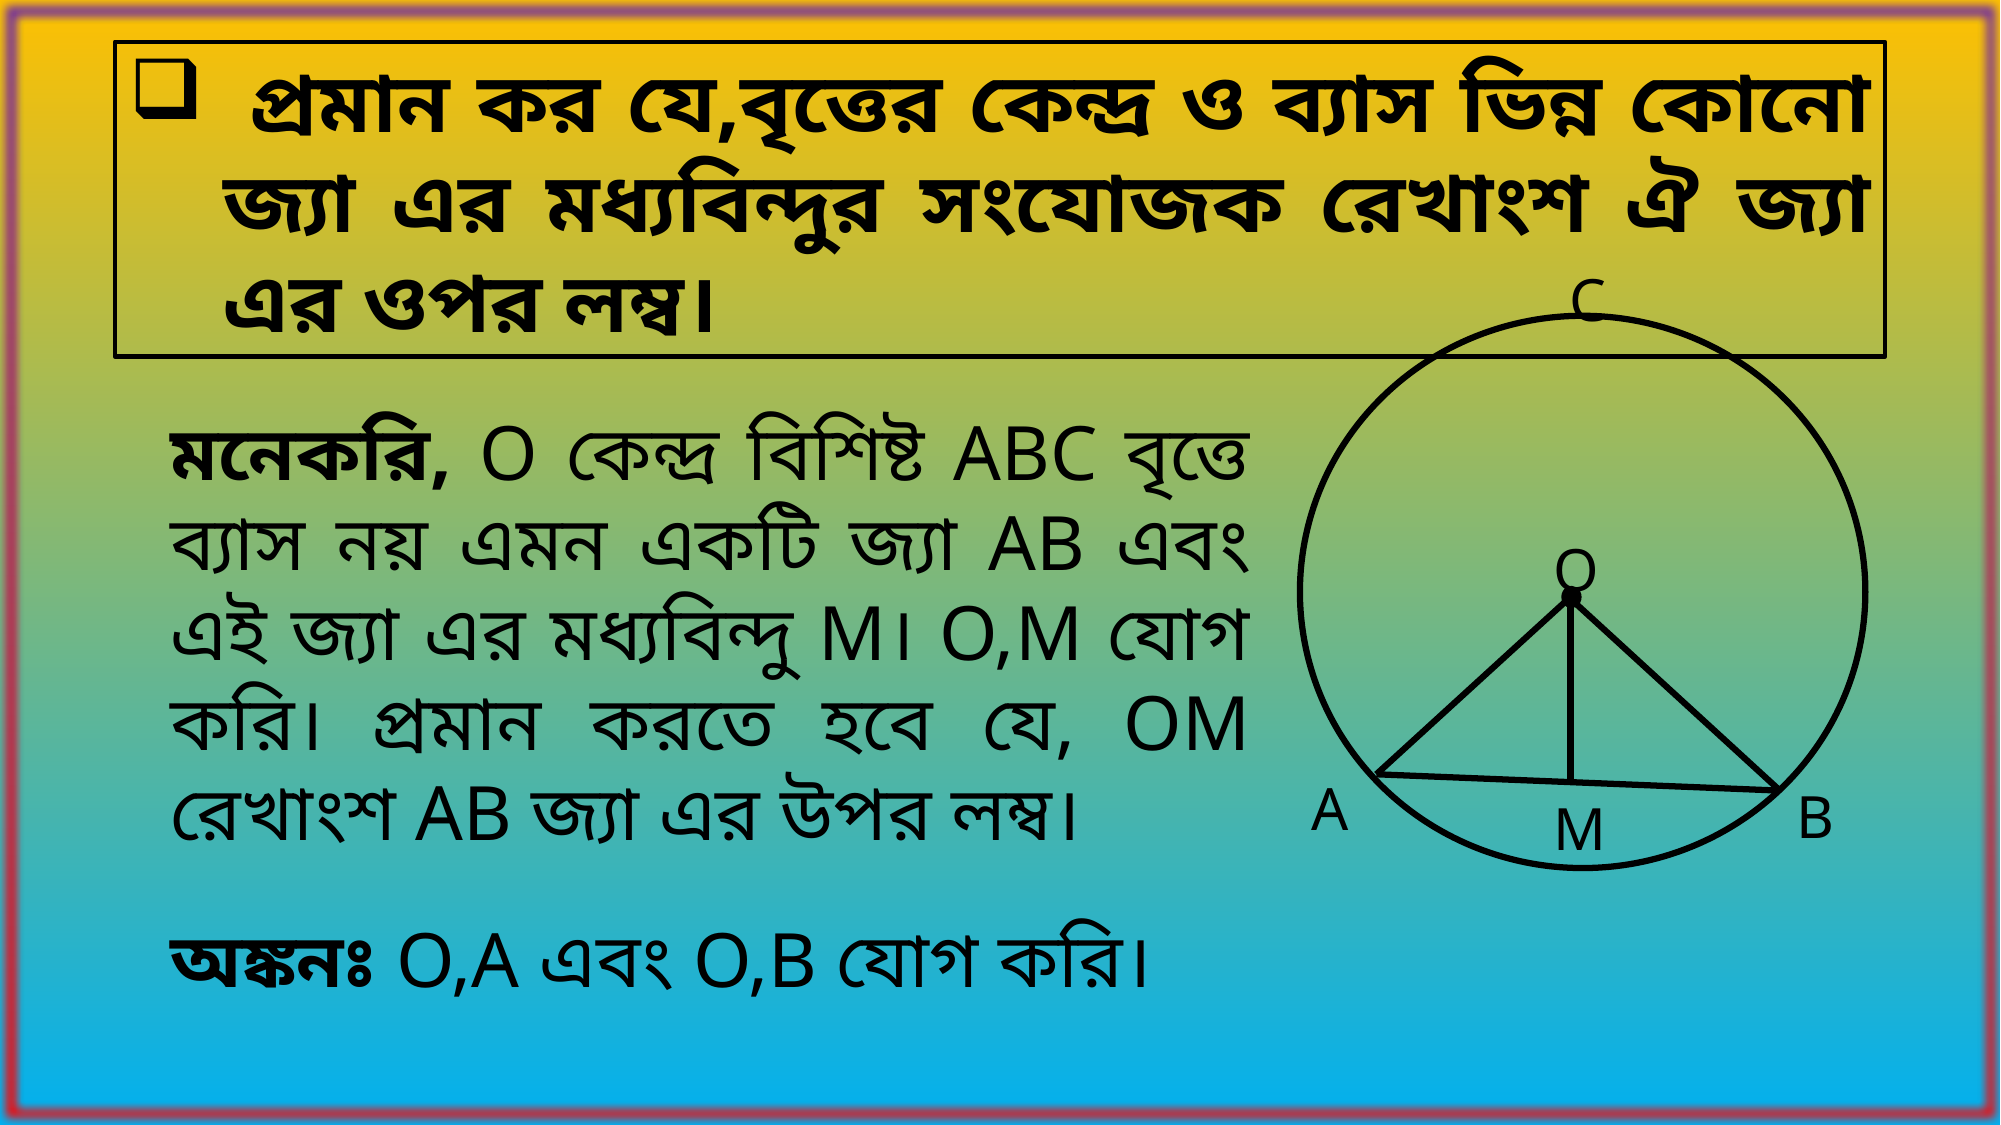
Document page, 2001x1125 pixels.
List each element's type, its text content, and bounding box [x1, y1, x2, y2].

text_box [1296, 255, 1866, 871]
text_box অঙ্কনঃ O,A এবং O,B যোগ করি। [155, 905, 1265, 1010]
text_box প্রমান কর যে,বৃত্তের কেন্দ্র ও ব্যাস ভিন্ন কোনো জ্যা এর মধ্যবিন্দুর সংযোজক রেখাংশ ঐ জ্যা এর ওপর লম্ব। [115, 41, 1885, 357]
text_box মনেকরি, O কেন্দ্র বিশিষ্ট ABC বৃত্তে ব্যাস নয় এমন একটি জ্যা AB এবং এই জ্যা এর মধ্যবিন্দু M। O,M যোগ করি। প্রমান করতে হবে যে, OM রেখাংশ AB জ্যা এর উপর লম্ব। [155, 398, 1265, 864]
